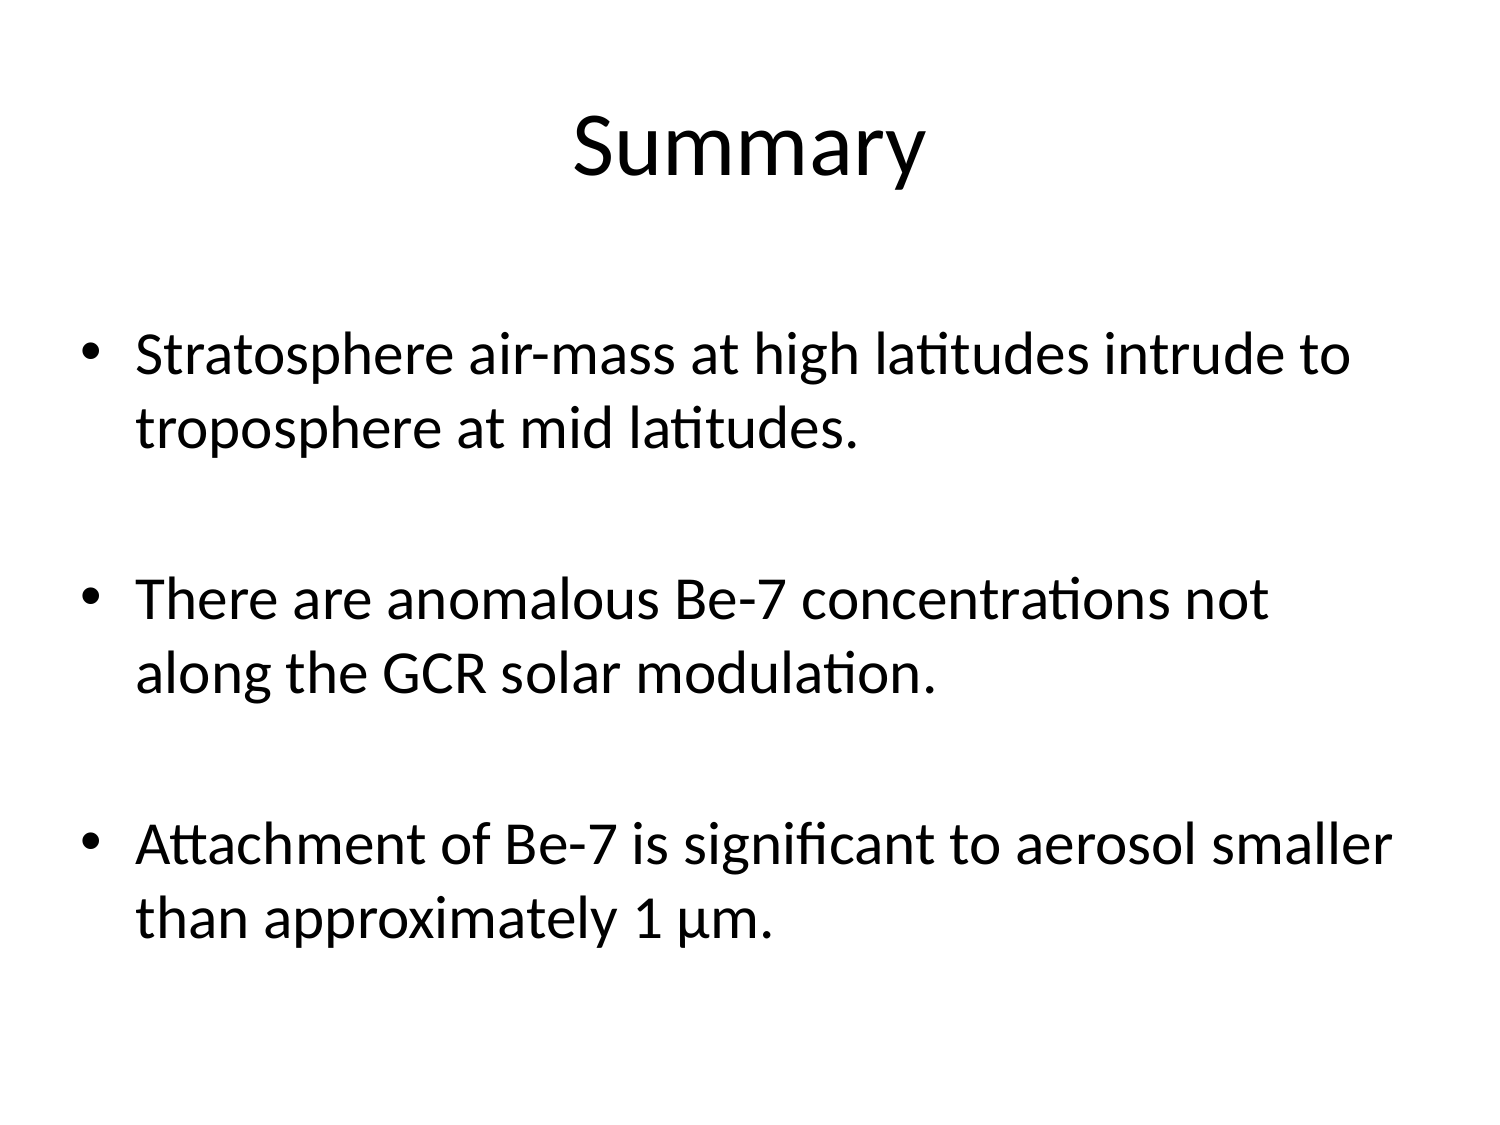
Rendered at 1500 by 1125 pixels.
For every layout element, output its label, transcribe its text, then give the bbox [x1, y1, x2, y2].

title Summary [75, 45, 1425, 233]
list Stratosphere air-mass at high latitudes intrude to troposphere at mid latitudes. There are anomalous Be-7 concentrations not along the GCR solar modulation. Attachment of Be-7 is significant to aerosol smaller than approximately 1 μm. [64, 219, 1415, 963]
